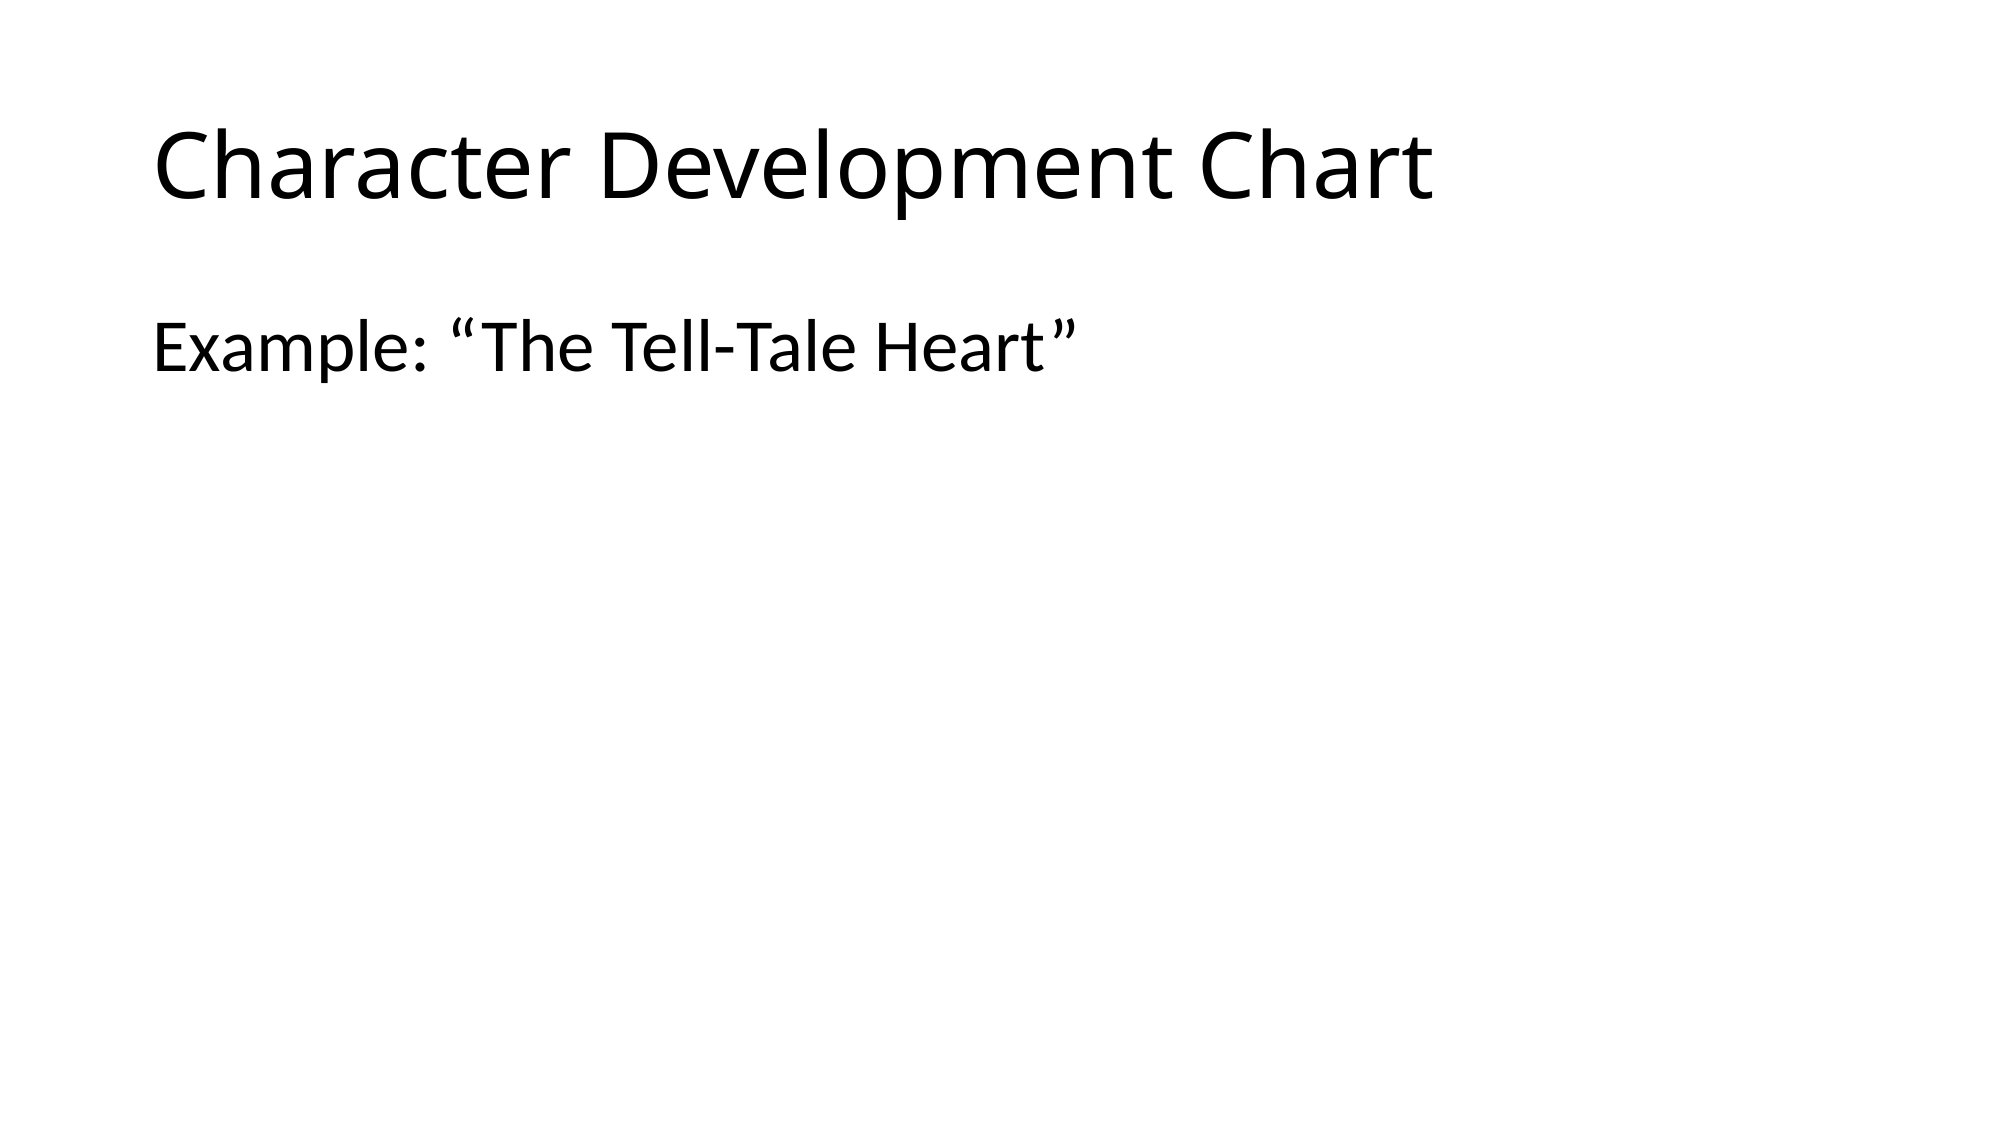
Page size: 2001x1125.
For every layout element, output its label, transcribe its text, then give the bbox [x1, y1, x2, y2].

list Example: “The Tell-Tale Heart” [137, 299, 1863, 1014]
title Character Development Chart [137, 59, 1863, 278]
